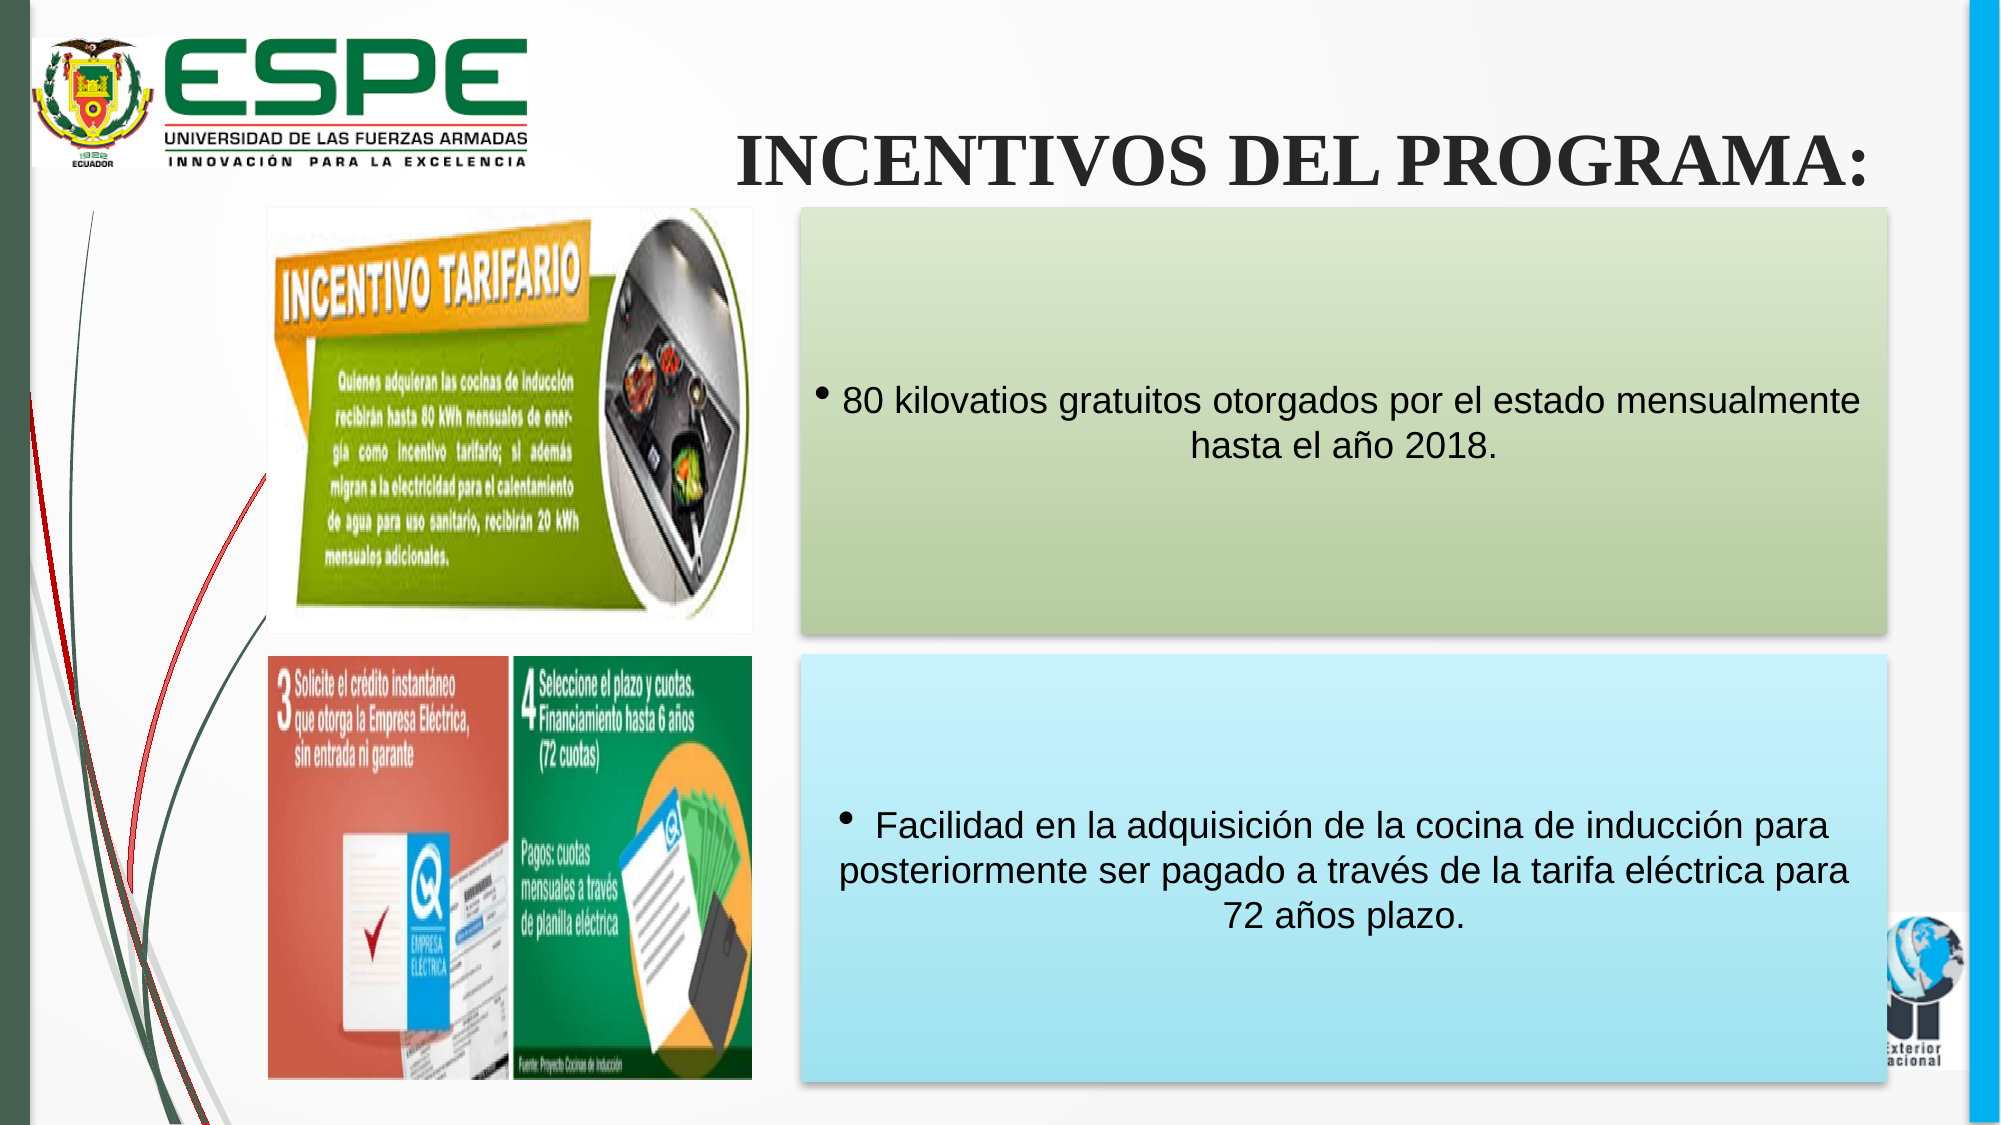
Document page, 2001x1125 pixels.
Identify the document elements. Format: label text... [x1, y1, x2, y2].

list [266, 206, 1888, 1082]
title INCENTIVOS DEL PROGRAMA: [425, 102, 1888, 206]
picture [1888, 912, 1969, 1070]
picture [32, 38, 527, 167]
